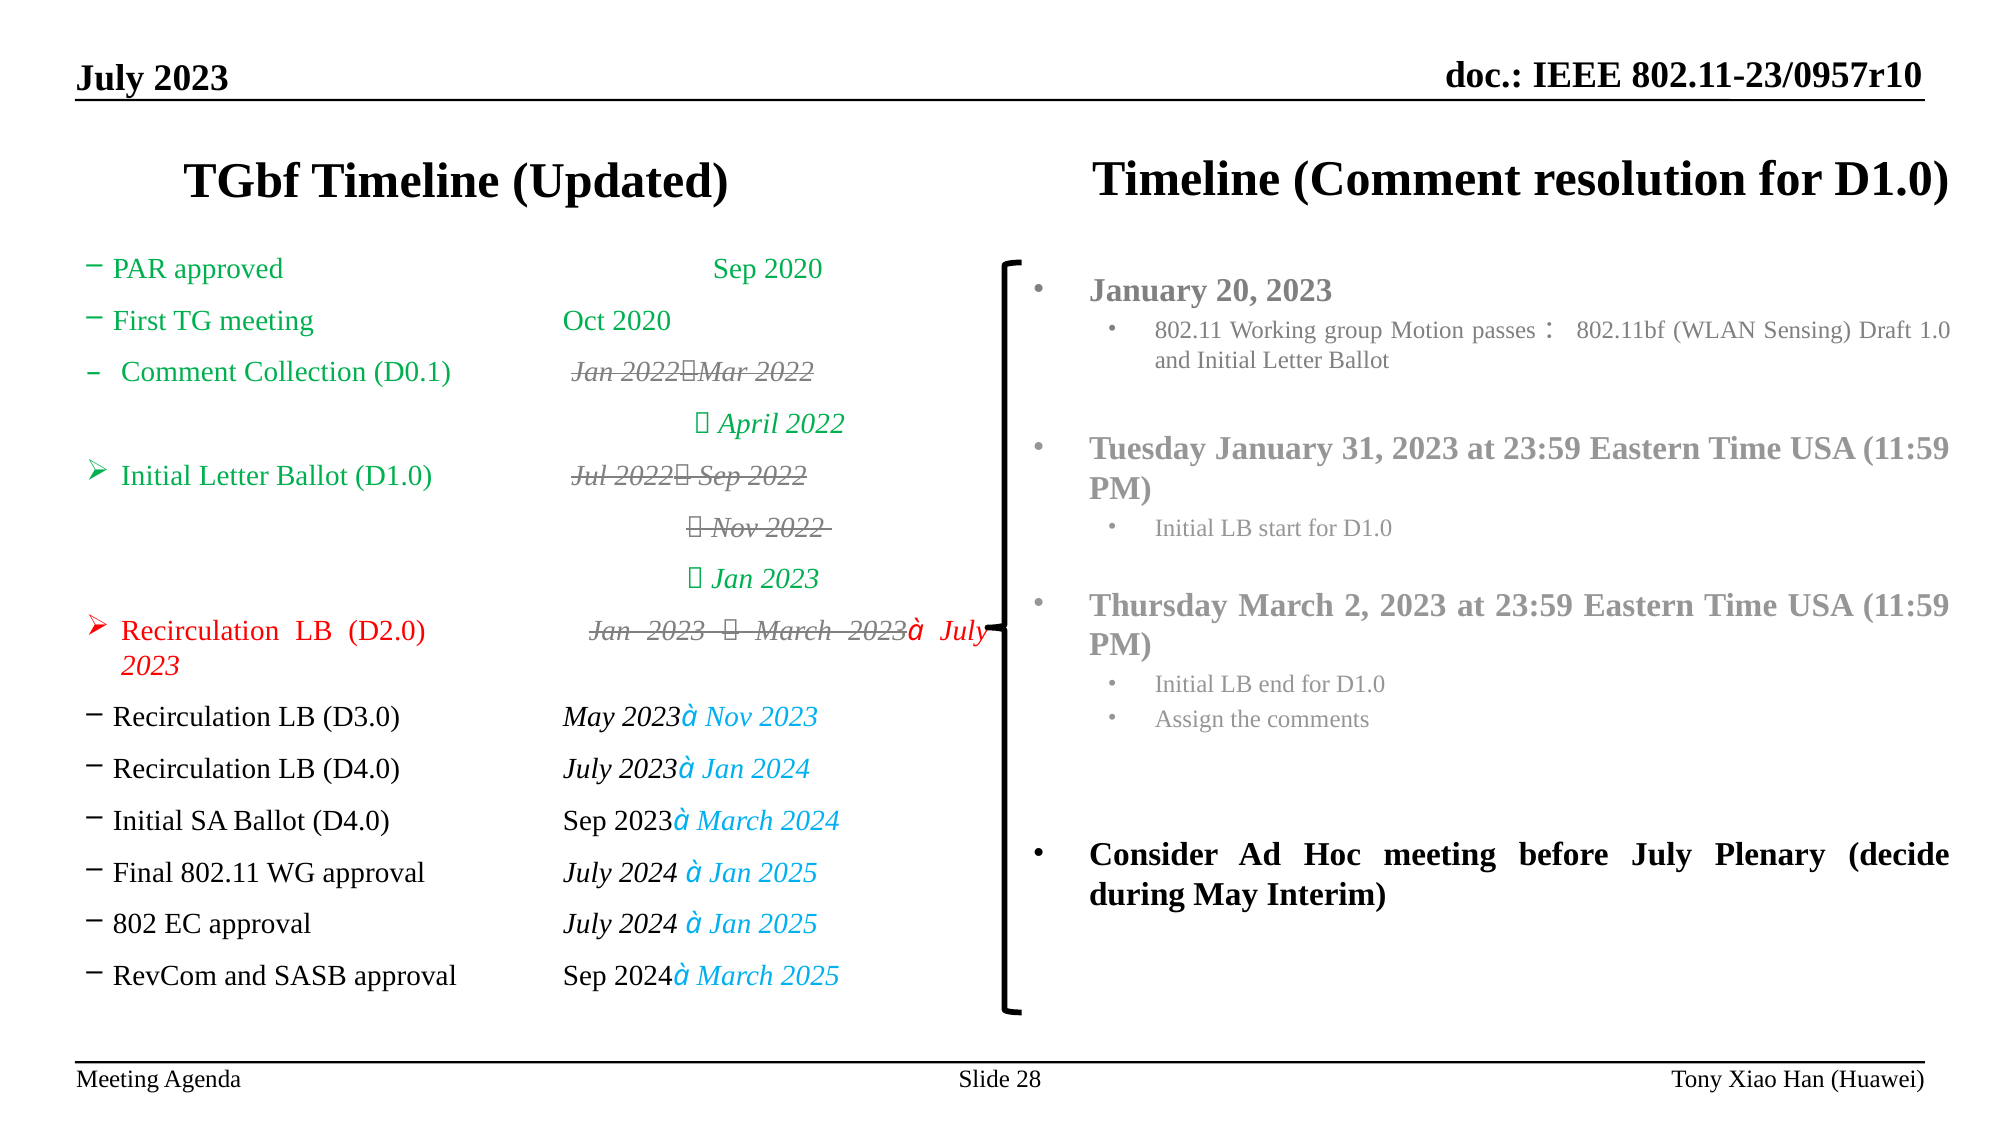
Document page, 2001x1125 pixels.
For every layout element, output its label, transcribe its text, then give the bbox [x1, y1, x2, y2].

text_box January 20, 2023 802.11 Working group Motion passes：802.11bf (WLAN Sensing) Draft 1.0 and Initial Letter Ballot Tuesday January 31, 2023 at 23:59 Eastern Time USA (11:59 PM) Initial LB start for D1.0 Thursday March 2, 2023 at 23:59 Eastern Time USA (11:59 PM) Initial LB end for D1.0 Assign the comments Consider Ad Hoc meeting before July Plenary (decide during May Interim) [1021, 262, 1963, 1063]
text_box Timeline (Comment resolution for D1.0) [1067, 141, 1975, 209]
text_box [987, 262, 1022, 1013]
title TGbf Timeline (Updated) [75, 139, 838, 215]
text_box PAR approved Sep 2020 First TG meeting Oct 2020 Comment Collection (D0.1) Jan 2022Mar 2022  April 2022 Initial Letter Ballot (D1.0) Jul 2022 Sep 2022  Nov 2022  Jan 2023 Recirculation LB (D2.0) Jan 2023  March 2023à July 2023 Recirculation LB (D3.0) May 2023à Nov 2023 Recirculation LB (D4.0) July 2023à Jan 2024 Initial SA Ballot (D4.0) Sep 2023à March 2024 Final 802.11 WG approval July 2024 à Jan 2025 802 EC approval July 2024 à Jan 2025 RevCom and SASB approval Sep 2024à March 2025 [75, 243, 1000, 1051]
